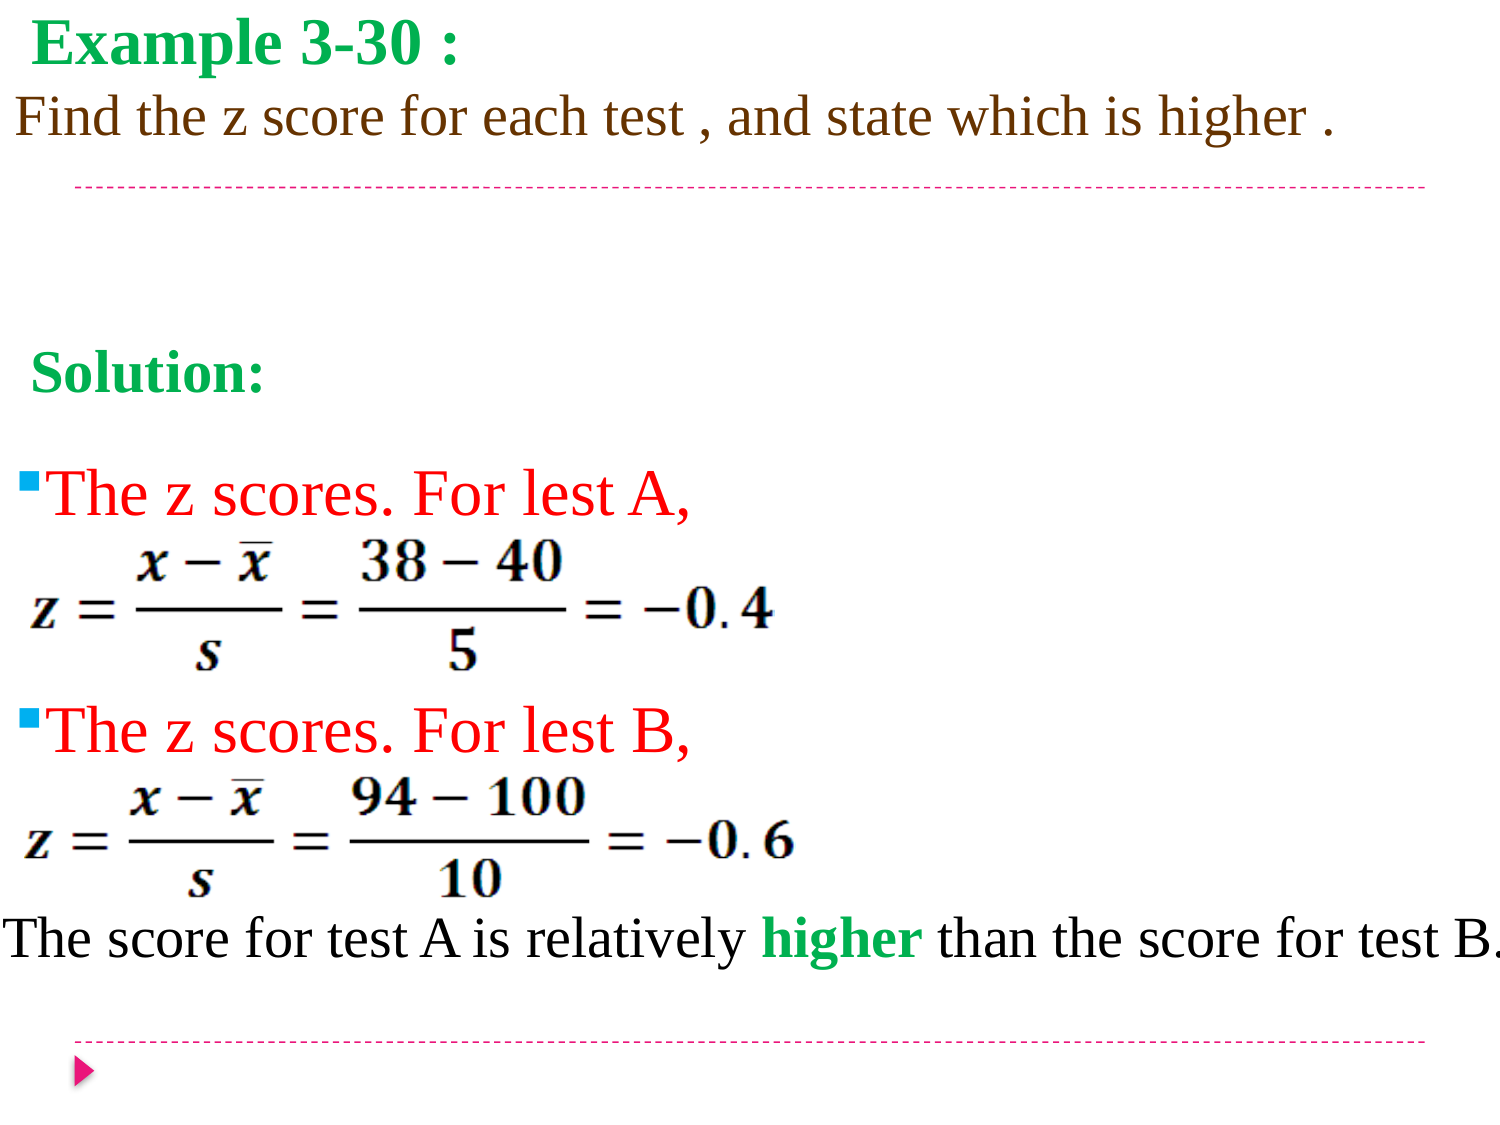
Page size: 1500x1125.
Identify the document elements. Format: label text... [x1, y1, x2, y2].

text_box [0, 449, 1500, 1026]
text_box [0, 0, 1363, 176]
text_box Solution: [0, 324, 338, 413]
